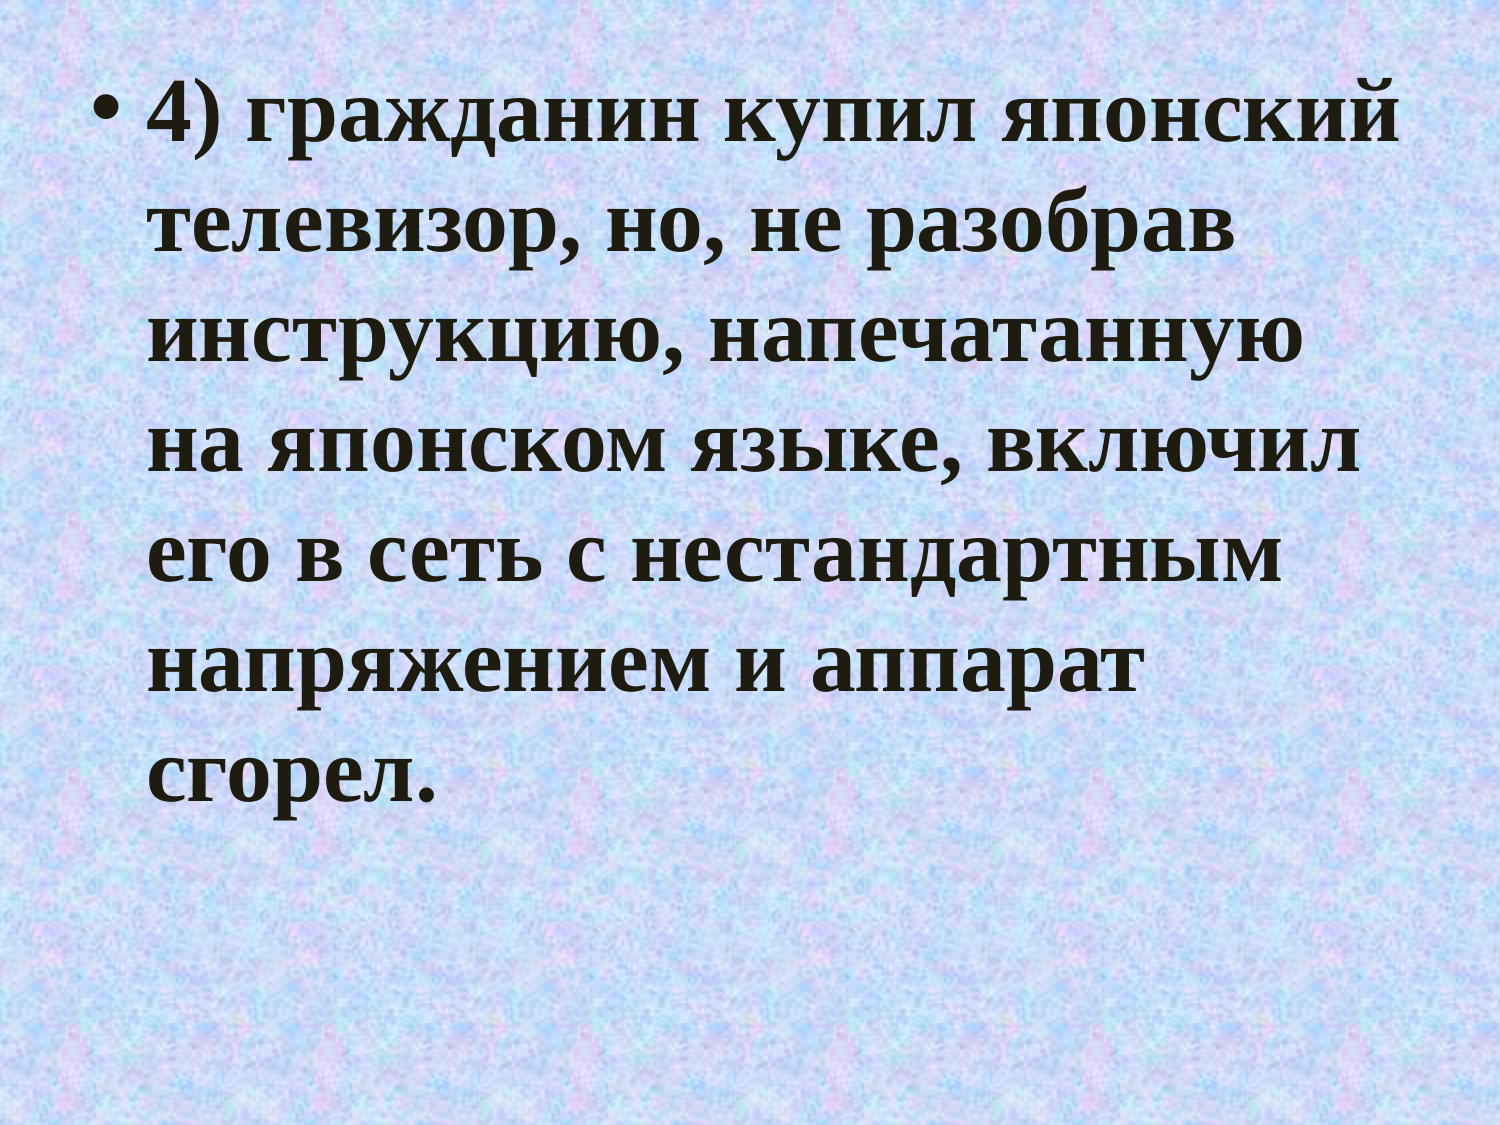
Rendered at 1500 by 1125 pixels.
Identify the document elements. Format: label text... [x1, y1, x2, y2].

list 4) гражданин купил японский телевизор, но, не разобрав инструкцию, напечатанную на японском языке, включил его в сеть с нестандартным напряжением и аппарат сгорел. [75, 42, 1425, 1005]
picture [0, 0, 1500, 1125]
